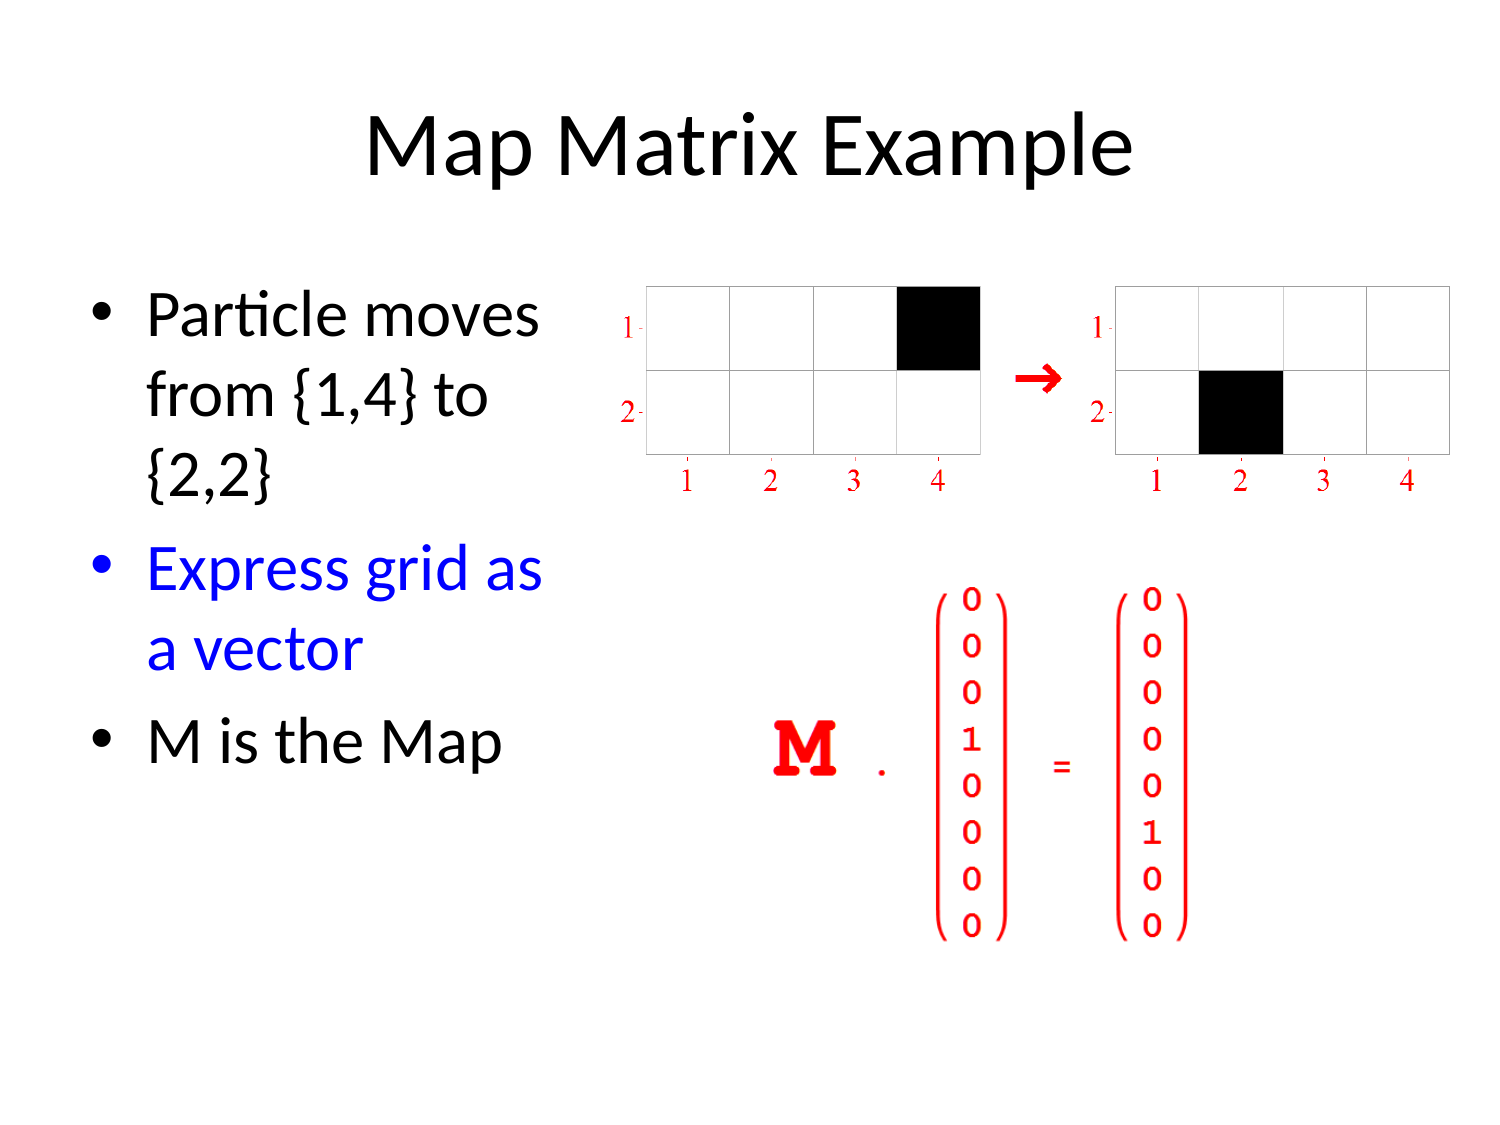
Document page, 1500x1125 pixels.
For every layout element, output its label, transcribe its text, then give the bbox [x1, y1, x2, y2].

picture [773, 585, 1198, 949]
list Particle moves from {1,4} to {2,2} Express grid as a vector M is the Map [75, 262, 597, 1035]
title Map Matrix Example [75, 45, 1425, 233]
picture [619, 278, 1457, 502]
